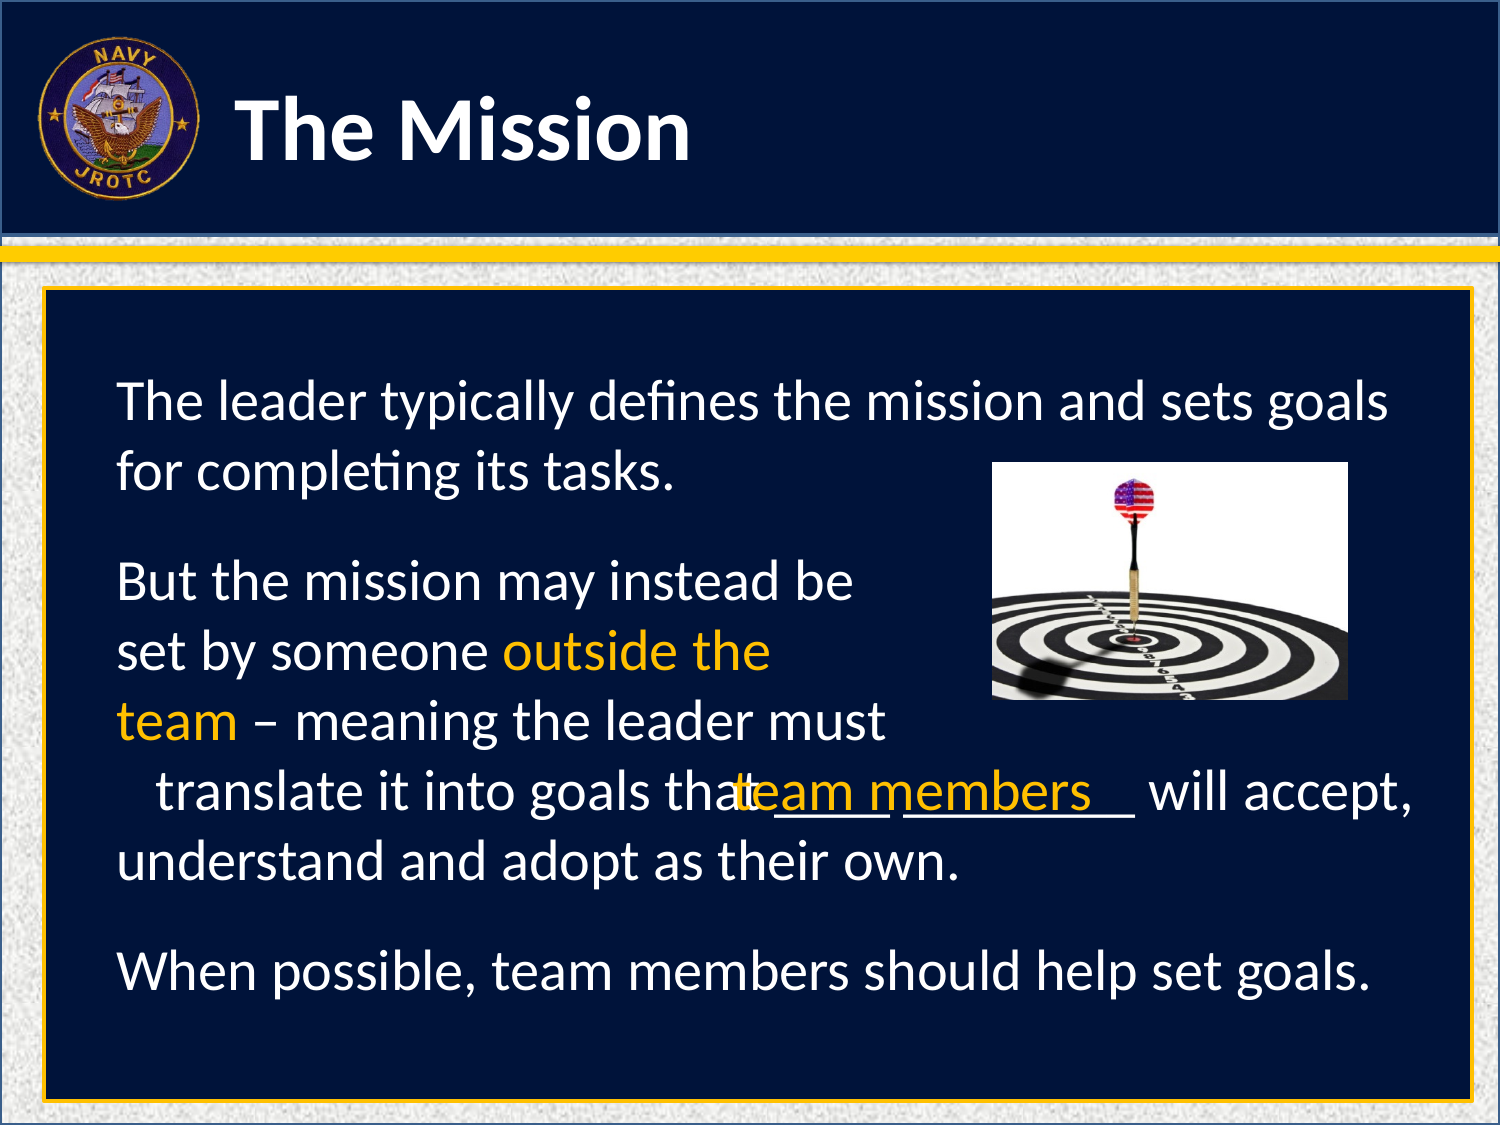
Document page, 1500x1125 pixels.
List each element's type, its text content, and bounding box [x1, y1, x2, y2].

picture [37, 34, 200, 201]
picture [2, 237, 1498, 246]
picture [2, 262, 1498, 1123]
text_box The leader typically defines the mission and sets goals for completing its tasks. But the mission may instead be set by someone outside the team – meaning the leader must translate it into goals that ____ ________ will accept, understand and adopt as their own. When possible, team members should help set goals. [101, 355, 1443, 1010]
list The Mission [232, 66, 1438, 172]
text_box team members [718, 744, 1121, 830]
